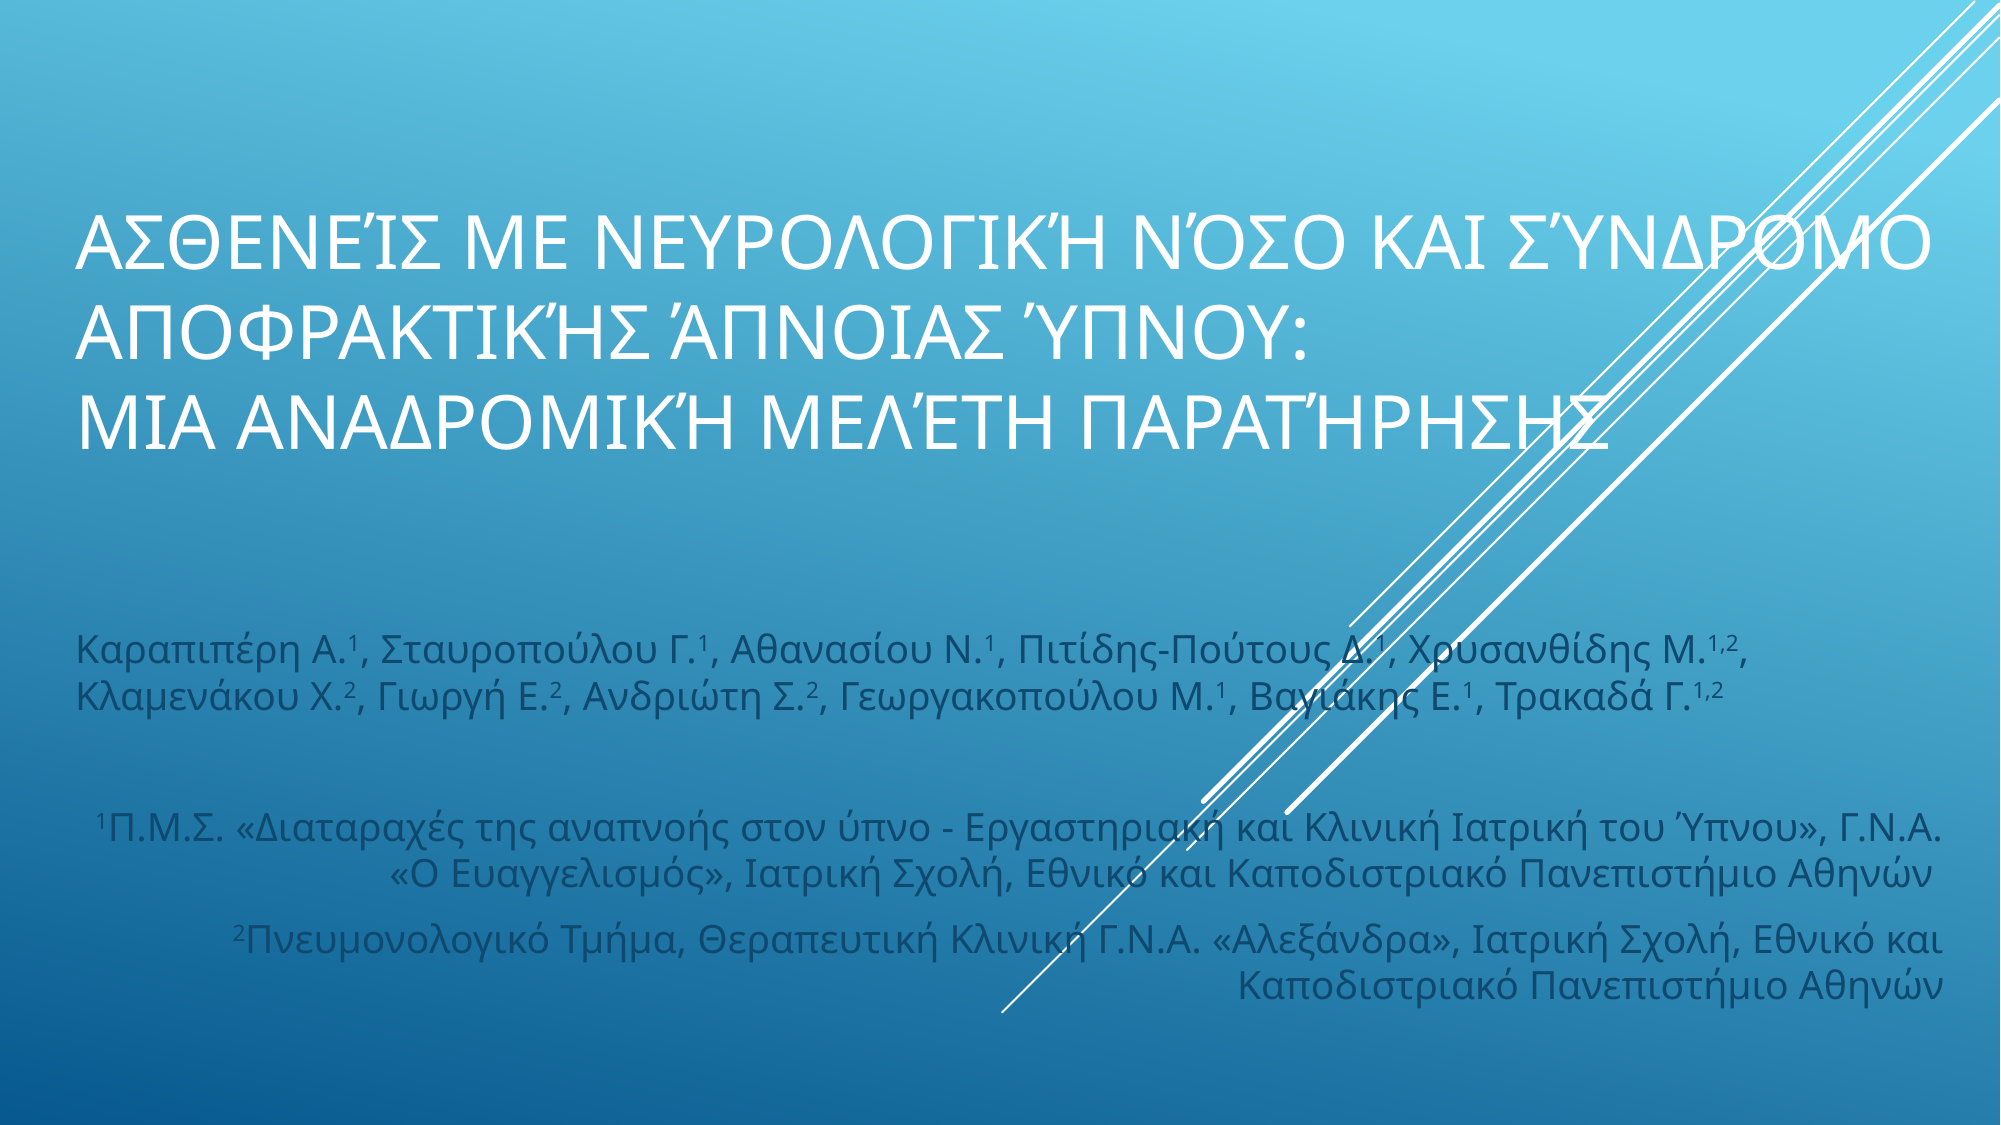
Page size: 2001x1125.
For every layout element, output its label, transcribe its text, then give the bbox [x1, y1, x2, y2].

subtitle Καραπιπέρη Α.1, Σταυροπούλου Γ.1, Αθανασίου Ν.1, Πιτίδης-Πούτους Δ.1, Χρυσανθίδης Μ.1,2, Κλαμενάκου Χ.2, Γιωργή Ε.2, Ανδριώτη Σ.2, Γεωργακοπούλου Μ.1, Βαγιάκης Ε.1, Τρακαδά Γ.1,2 1Π.Μ.Σ. «Διαταραχές της αναπνοής στον ύπνο - Εργαστηριακή και Κλινική Ιατρική του Ύπνου», Γ.Ν.Α. «Ο Ευαγγελισμός», Ιατρική Σχολή, Εθνικό και Καποδιστριακό Πανεπιστήμιο Αθηνών 2Πνευμονολογικό Τμήμα, Θεραπευτική Κλινική Γ.Ν.Α. «Αλεξάνδρα», Ιατρική Σχολή, Εθνικό και Καποδιστριακό Πανεπιστήμιο Αθηνών [60, 617, 1960, 1024]
title Ασθενείς με νευρολογική νόσο και σύνδρομο αποφρακτικής άπνοιας ύπνου: μια αναδρομική μελέτη παρατήρησης [60, 112, 1960, 472]
